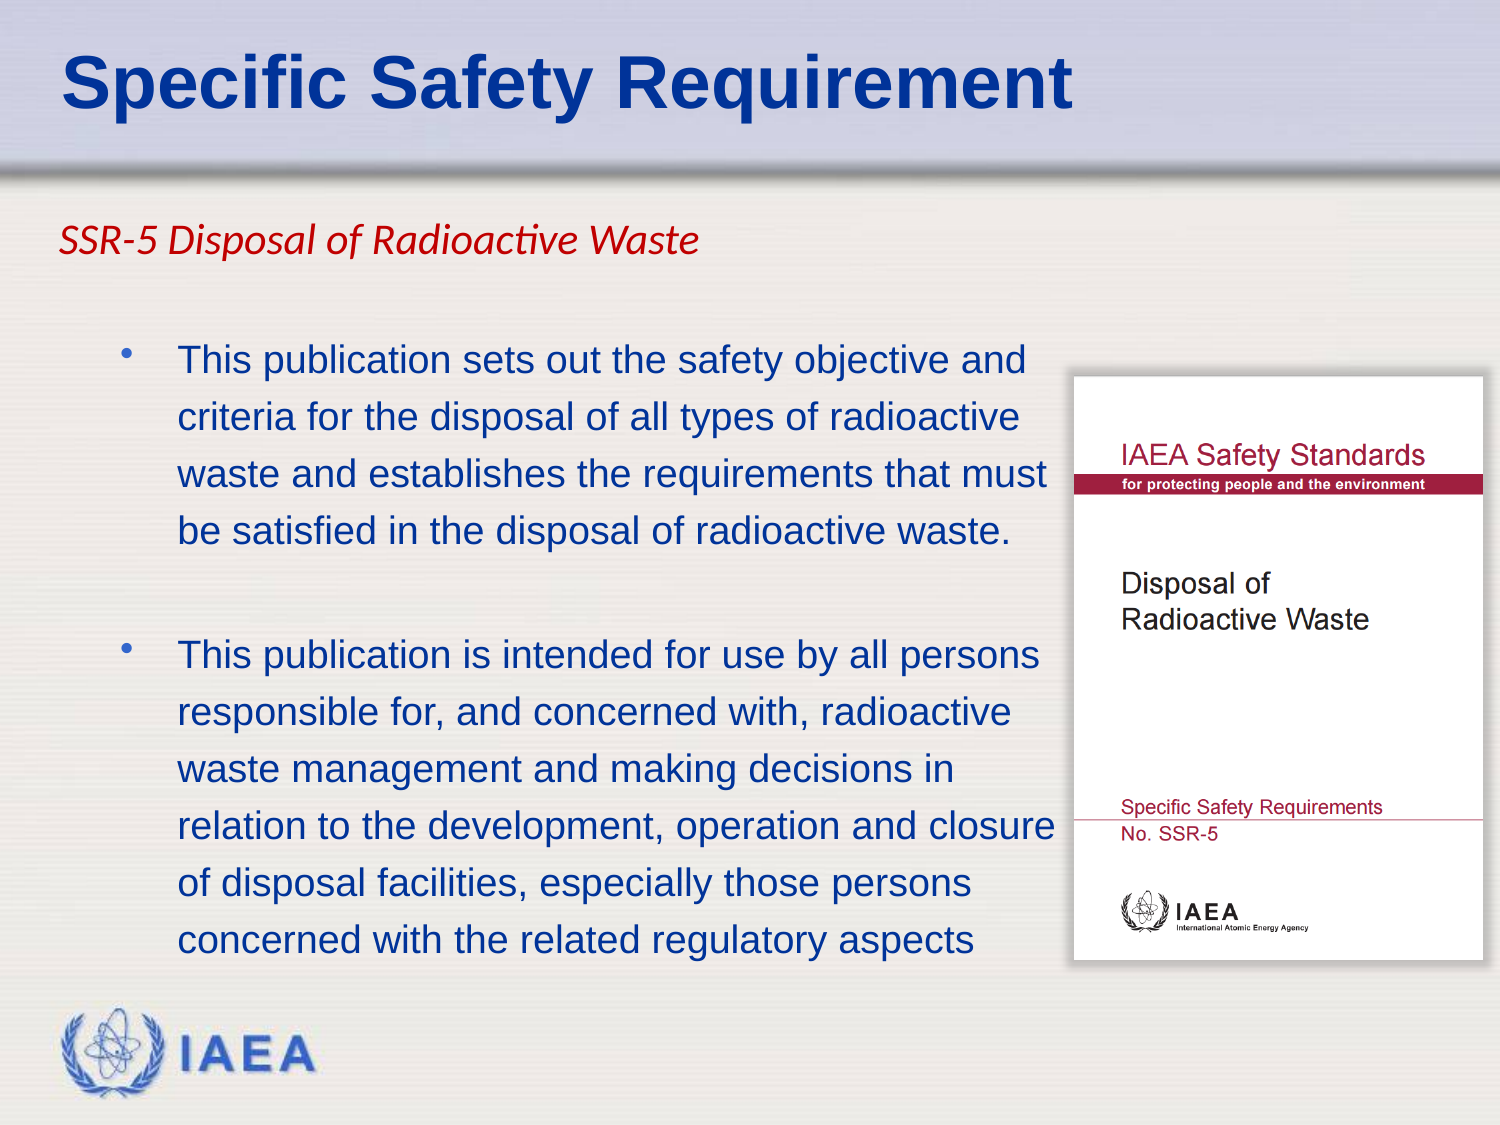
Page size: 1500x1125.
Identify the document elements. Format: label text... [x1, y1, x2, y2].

title Specific Safety Requirement [46, 16, 1447, 142]
picture [0, 0, 1500, 1125]
list SSR-5 Disposal of Radioactive Waste This publication sets out the safety objective and criteria for the disposal of all types of radioactive waste and establishes the requirements that must be satisfied in the disposal of radioactive waste. This publication is intended for use by all persons responsible for, and concerned with, radioactive waste management and making decisions in relation to the development, operation and closure of disposal facilities, especially those persons concerned with the related regulatory aspects [43, 203, 1075, 982]
